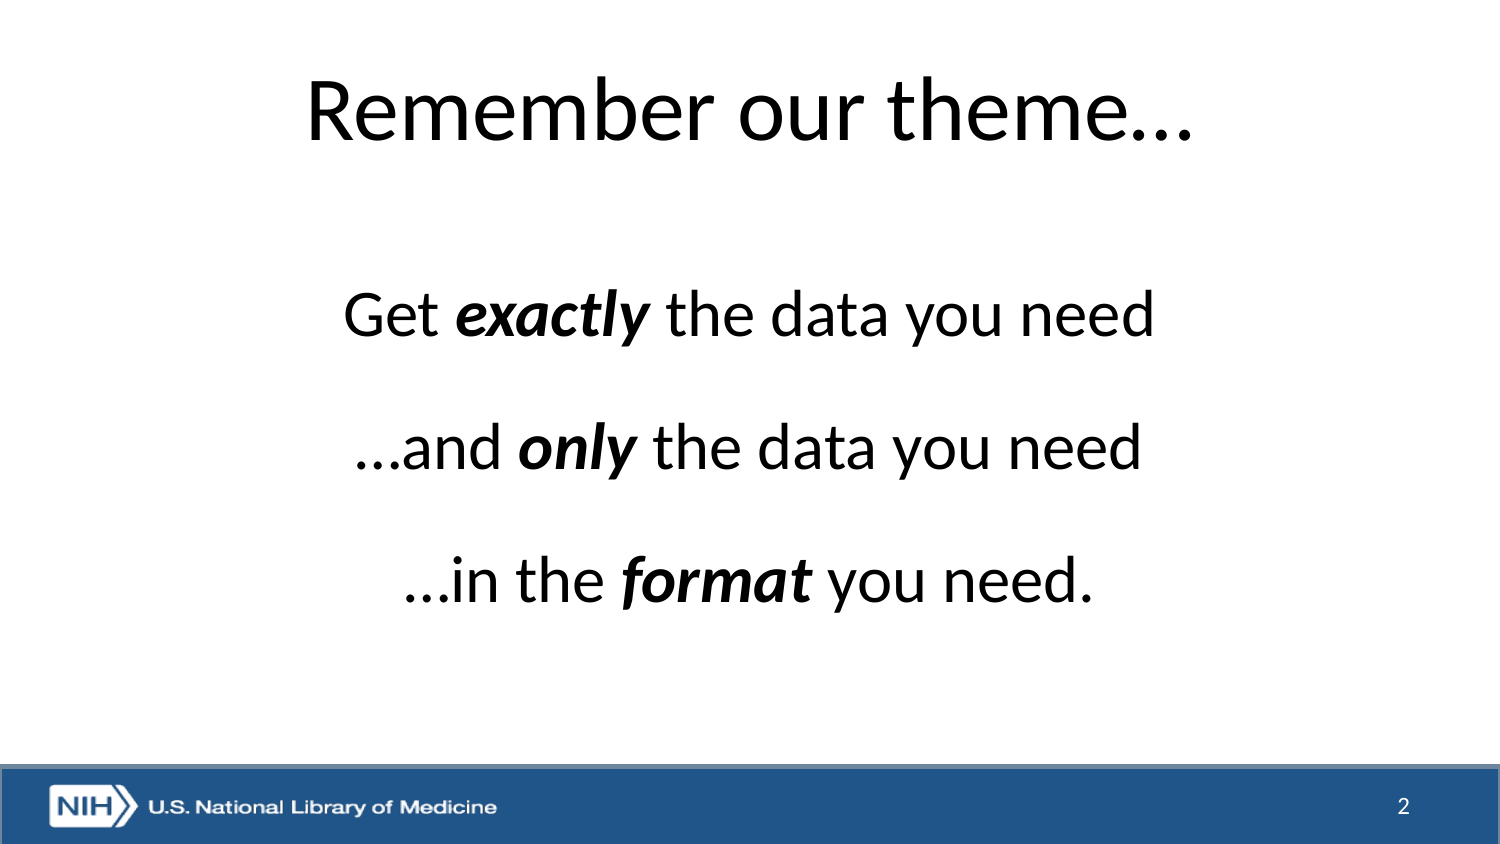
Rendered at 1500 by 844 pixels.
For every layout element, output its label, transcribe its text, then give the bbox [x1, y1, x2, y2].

slide_number 2 [1074, 782, 1425, 827]
picture [12, 766, 504, 844]
list Get exactly the data you need …and only the data you need …in the format you need. [249, 221, 1250, 754]
title Remember our theme… [75, 33, 1425, 175]
